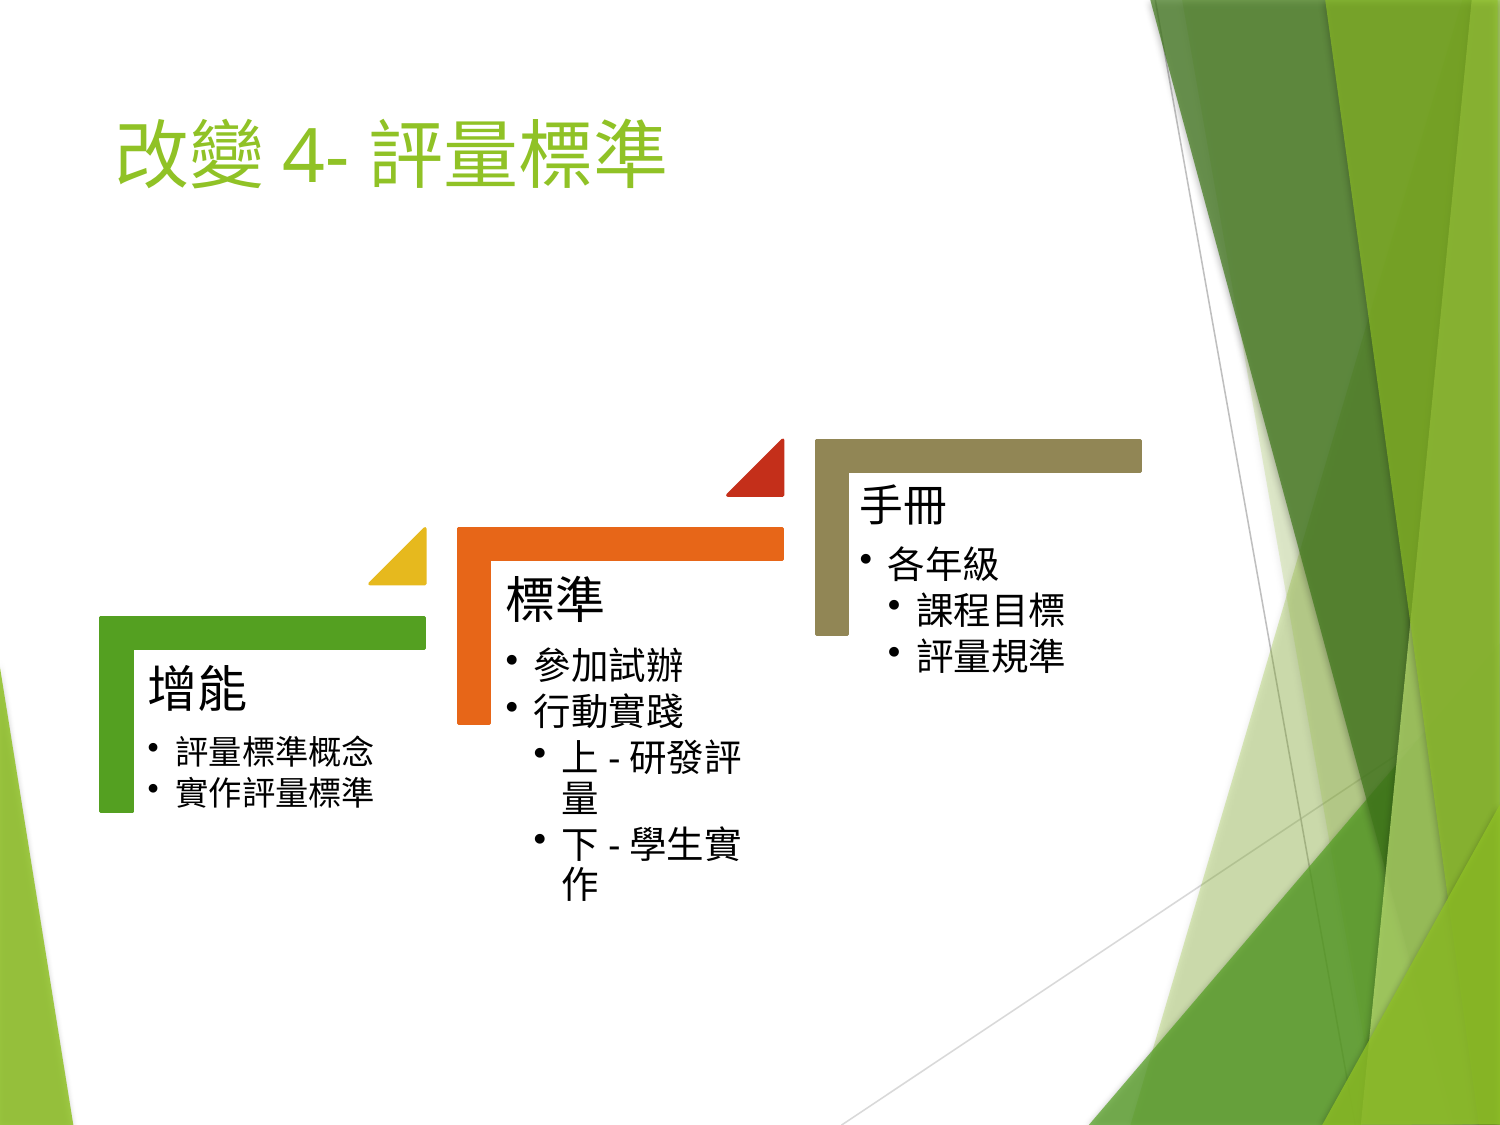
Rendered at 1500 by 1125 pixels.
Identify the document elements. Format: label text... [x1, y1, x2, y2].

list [99, 353, 1142, 992]
title 改變4-評量標準 [99, 99, 1142, 317]
